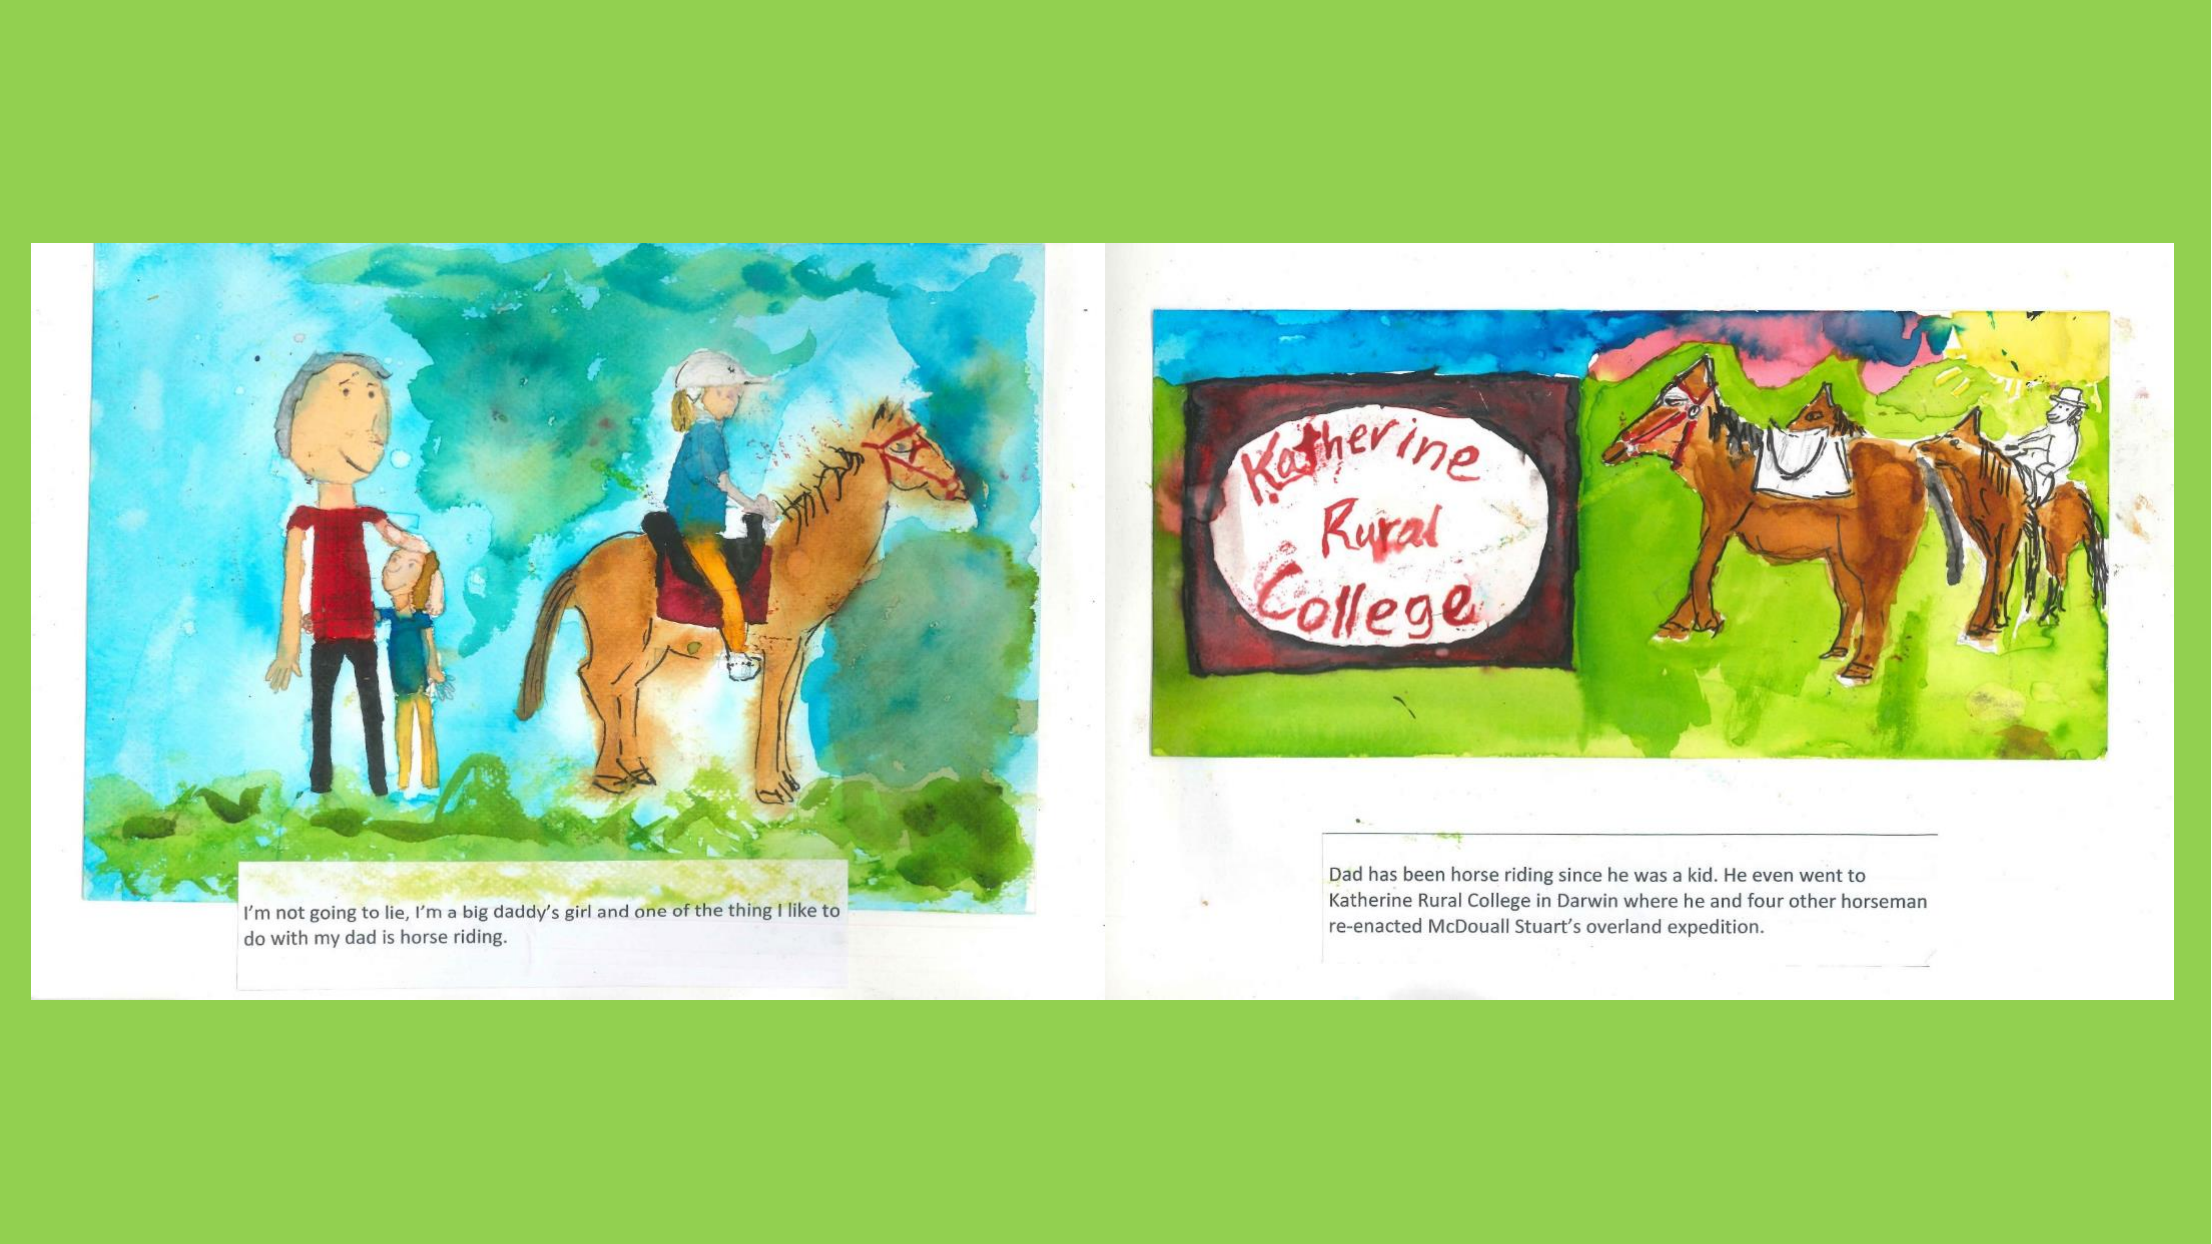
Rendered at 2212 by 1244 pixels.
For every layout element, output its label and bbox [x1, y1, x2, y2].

picture [31, 243, 2174, 1001]
